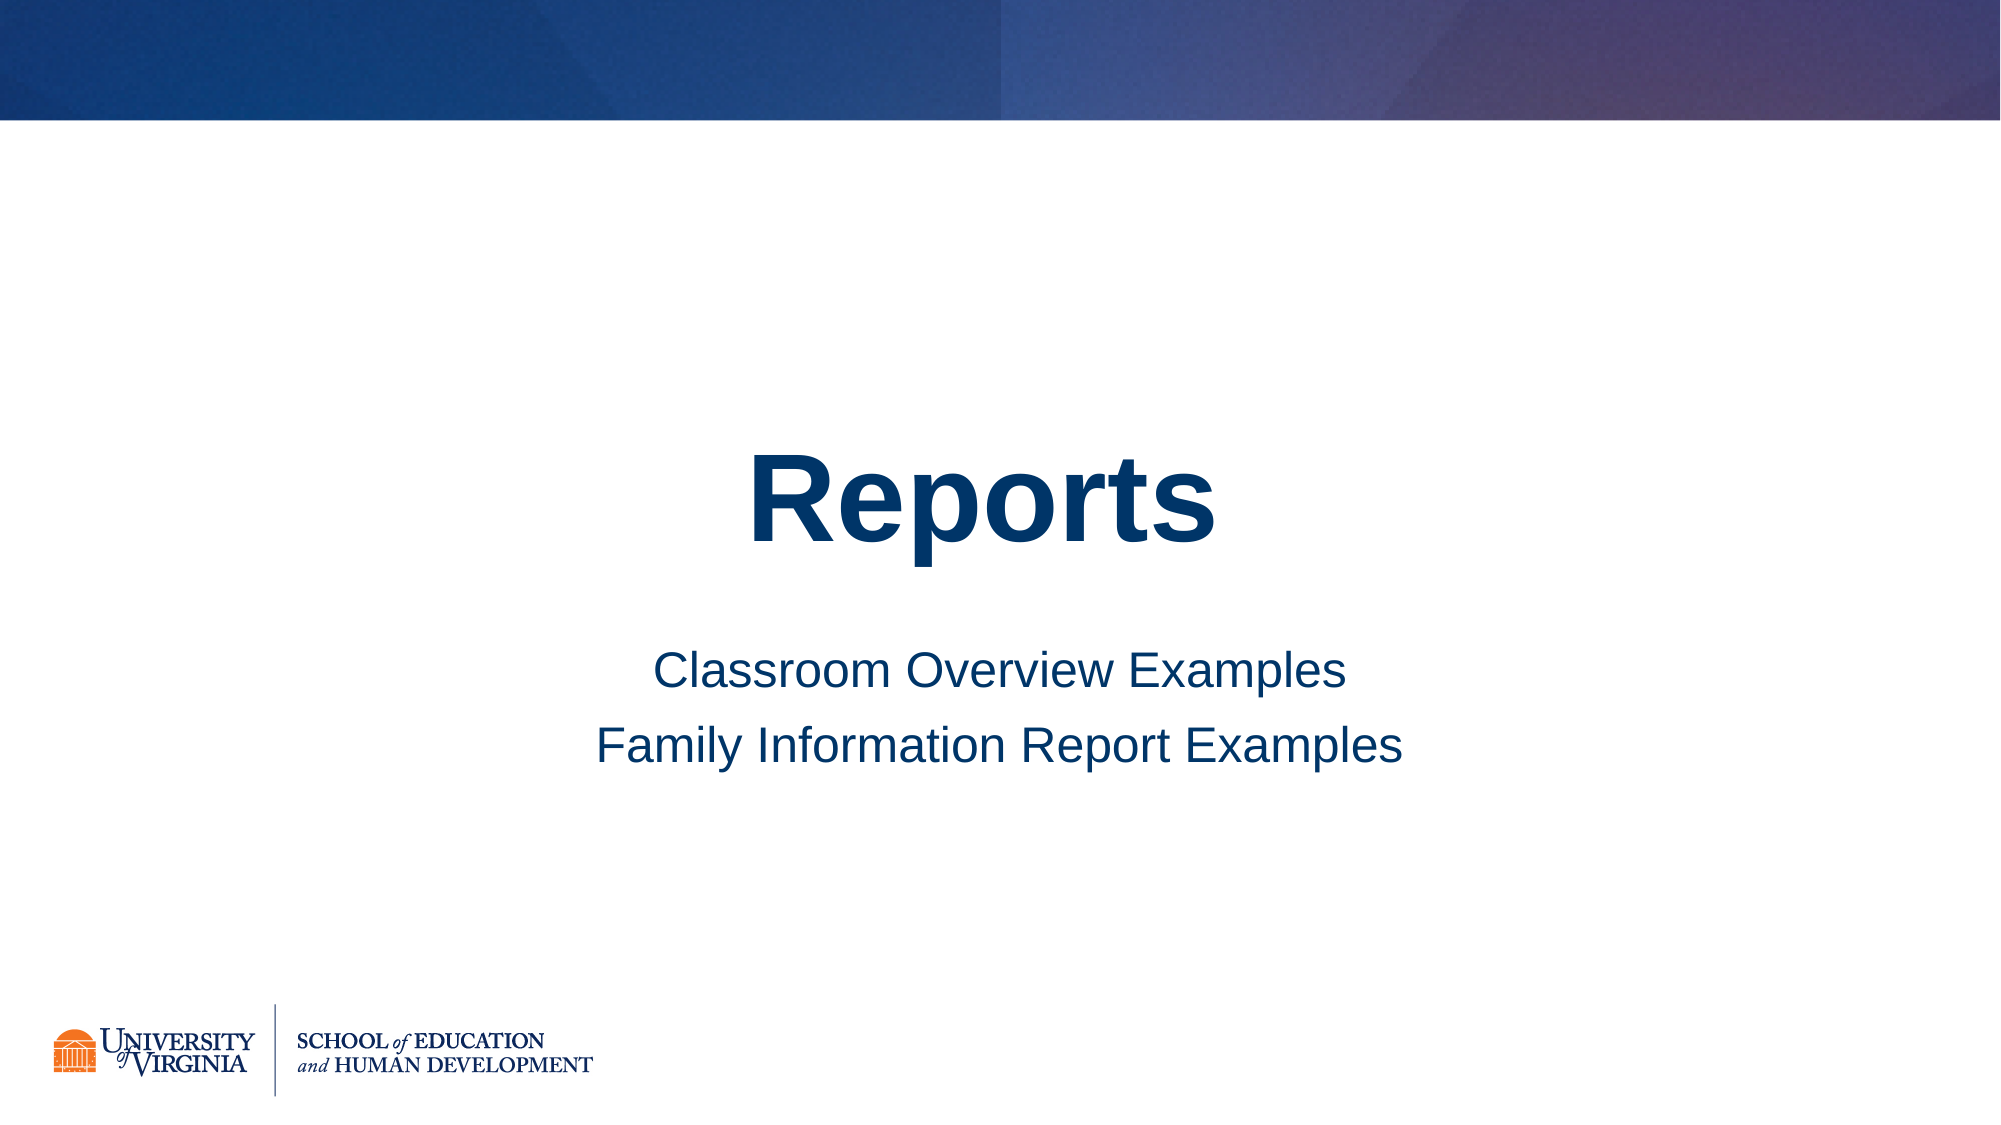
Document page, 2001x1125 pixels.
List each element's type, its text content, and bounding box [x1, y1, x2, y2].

picture [0, 0, 2001, 1125]
subtitle Classroom Overview Examples Family Information Report Examples [249, 637, 1750, 801]
title Reports [249, 184, 1750, 576]
